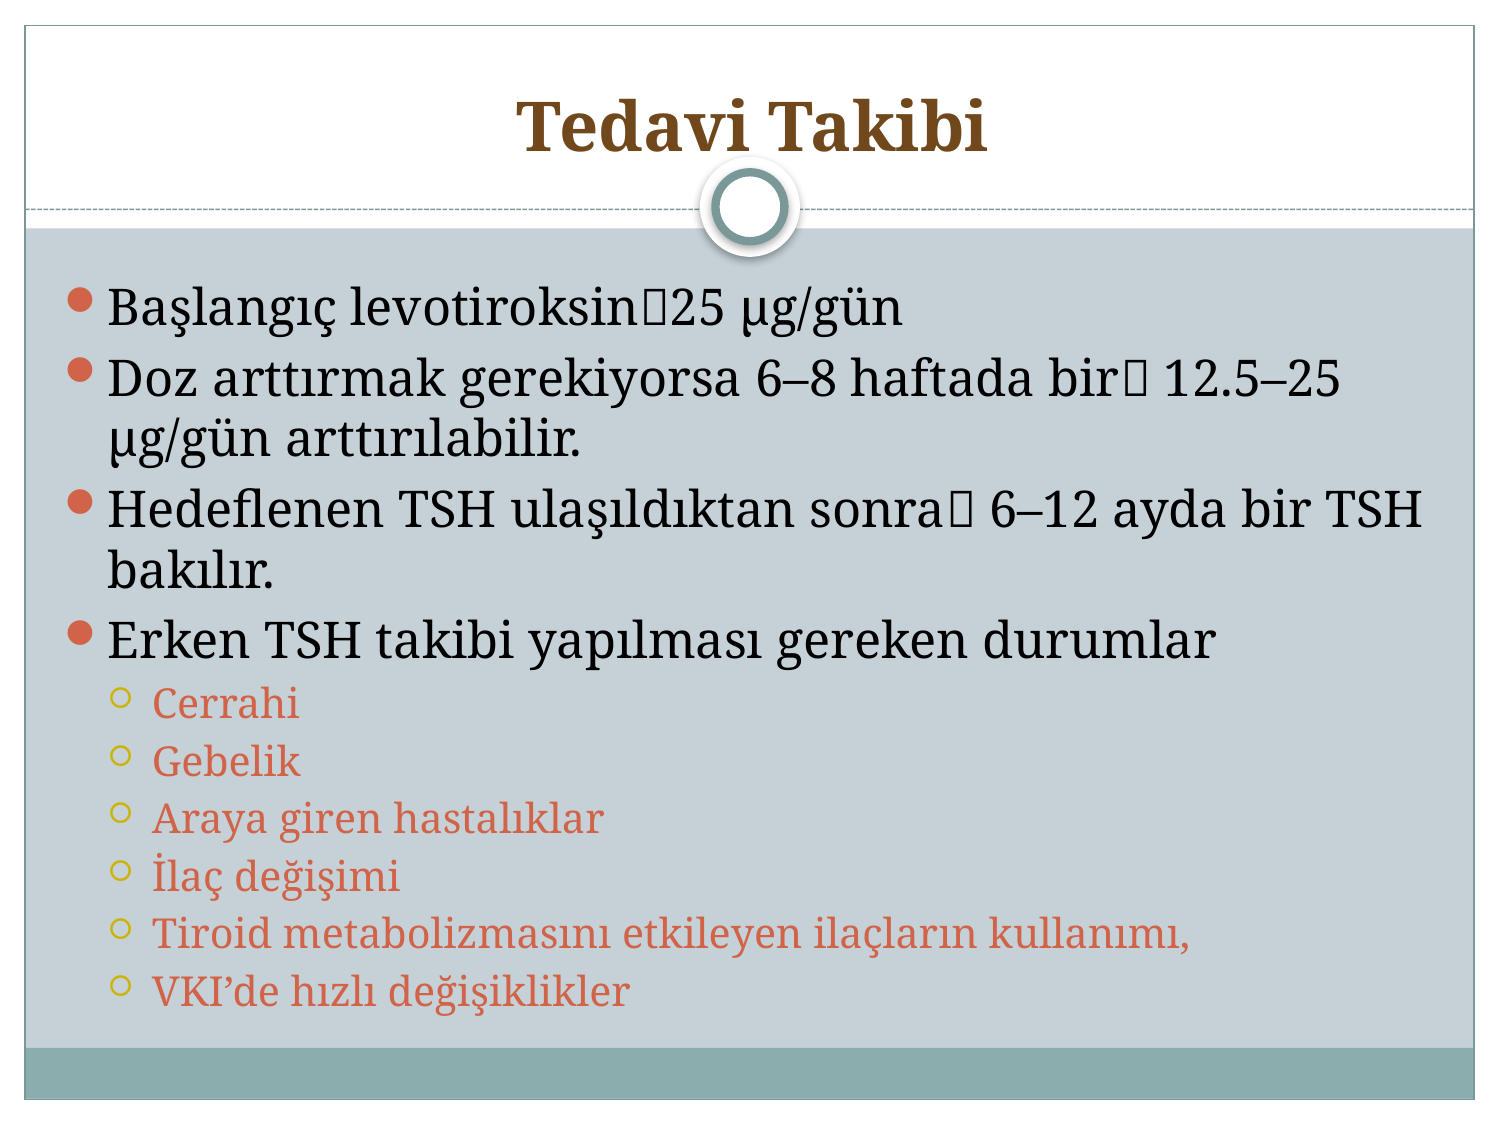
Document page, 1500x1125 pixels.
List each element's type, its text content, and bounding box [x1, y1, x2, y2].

title Tedavi Takibi [53, 42, 1454, 173]
list Başlangıç levotiroksin25 μg/gün Doz arttırmak gerekiyorsa 6–8 haftada bir 12.5–25 µg/gün arttırılabilir. Hedeflenen TSH ulaşıldıktan sonra 6–12 ayda bir TSH bakılır. Erken TSH takibi yapılması gereken durumlar Cerrahi Gebelik Araya giren hastalıklar İlaç değişimi Tiroid metabolizmasını etkileyen ilaçların kullanımı, VKI’de hızlı değişiklikler [49, 267, 1447, 1024]
